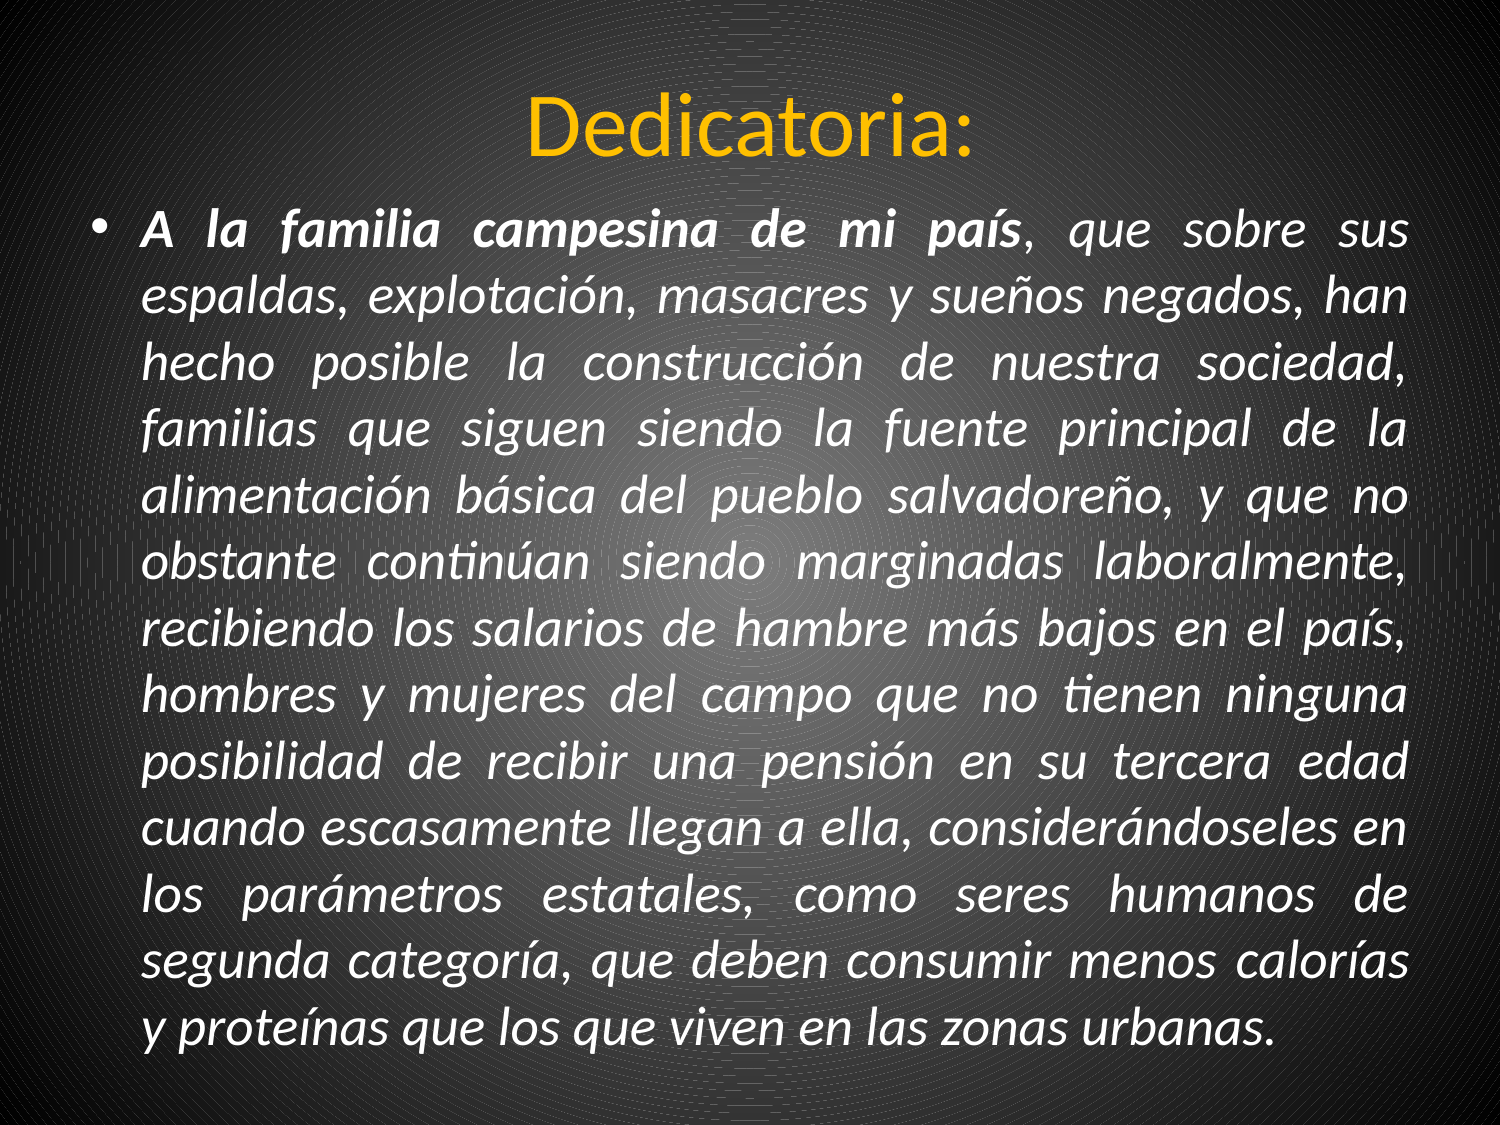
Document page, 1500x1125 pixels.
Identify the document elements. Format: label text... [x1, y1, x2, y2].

list A la familia campesina de mi país, que sobre sus espaldas, explotación, masacres y sueños negados, han hecho posible la construcción de nuestra sociedad, familias que siguen siendo la fuente principal de la alimentación básica del pueblo salvadoreño, y que no obstante continúan siendo marginadas laboralmente, recibiendo los salarios de hambre más bajos en el país, hombres y mujeres del campo que no tienen ninguna posibilidad de recibir una pensión en su tercera edad cuando escasamente llegan a ella, considerándoseles en los parámetros estatales, como seres humanos de segunda categoría, que deben consumir menos calorías y proteínas que los que viven en las zonas urbanas. [75, 184, 1425, 1071]
title Dedicatoria: [76, 42, 1427, 198]
